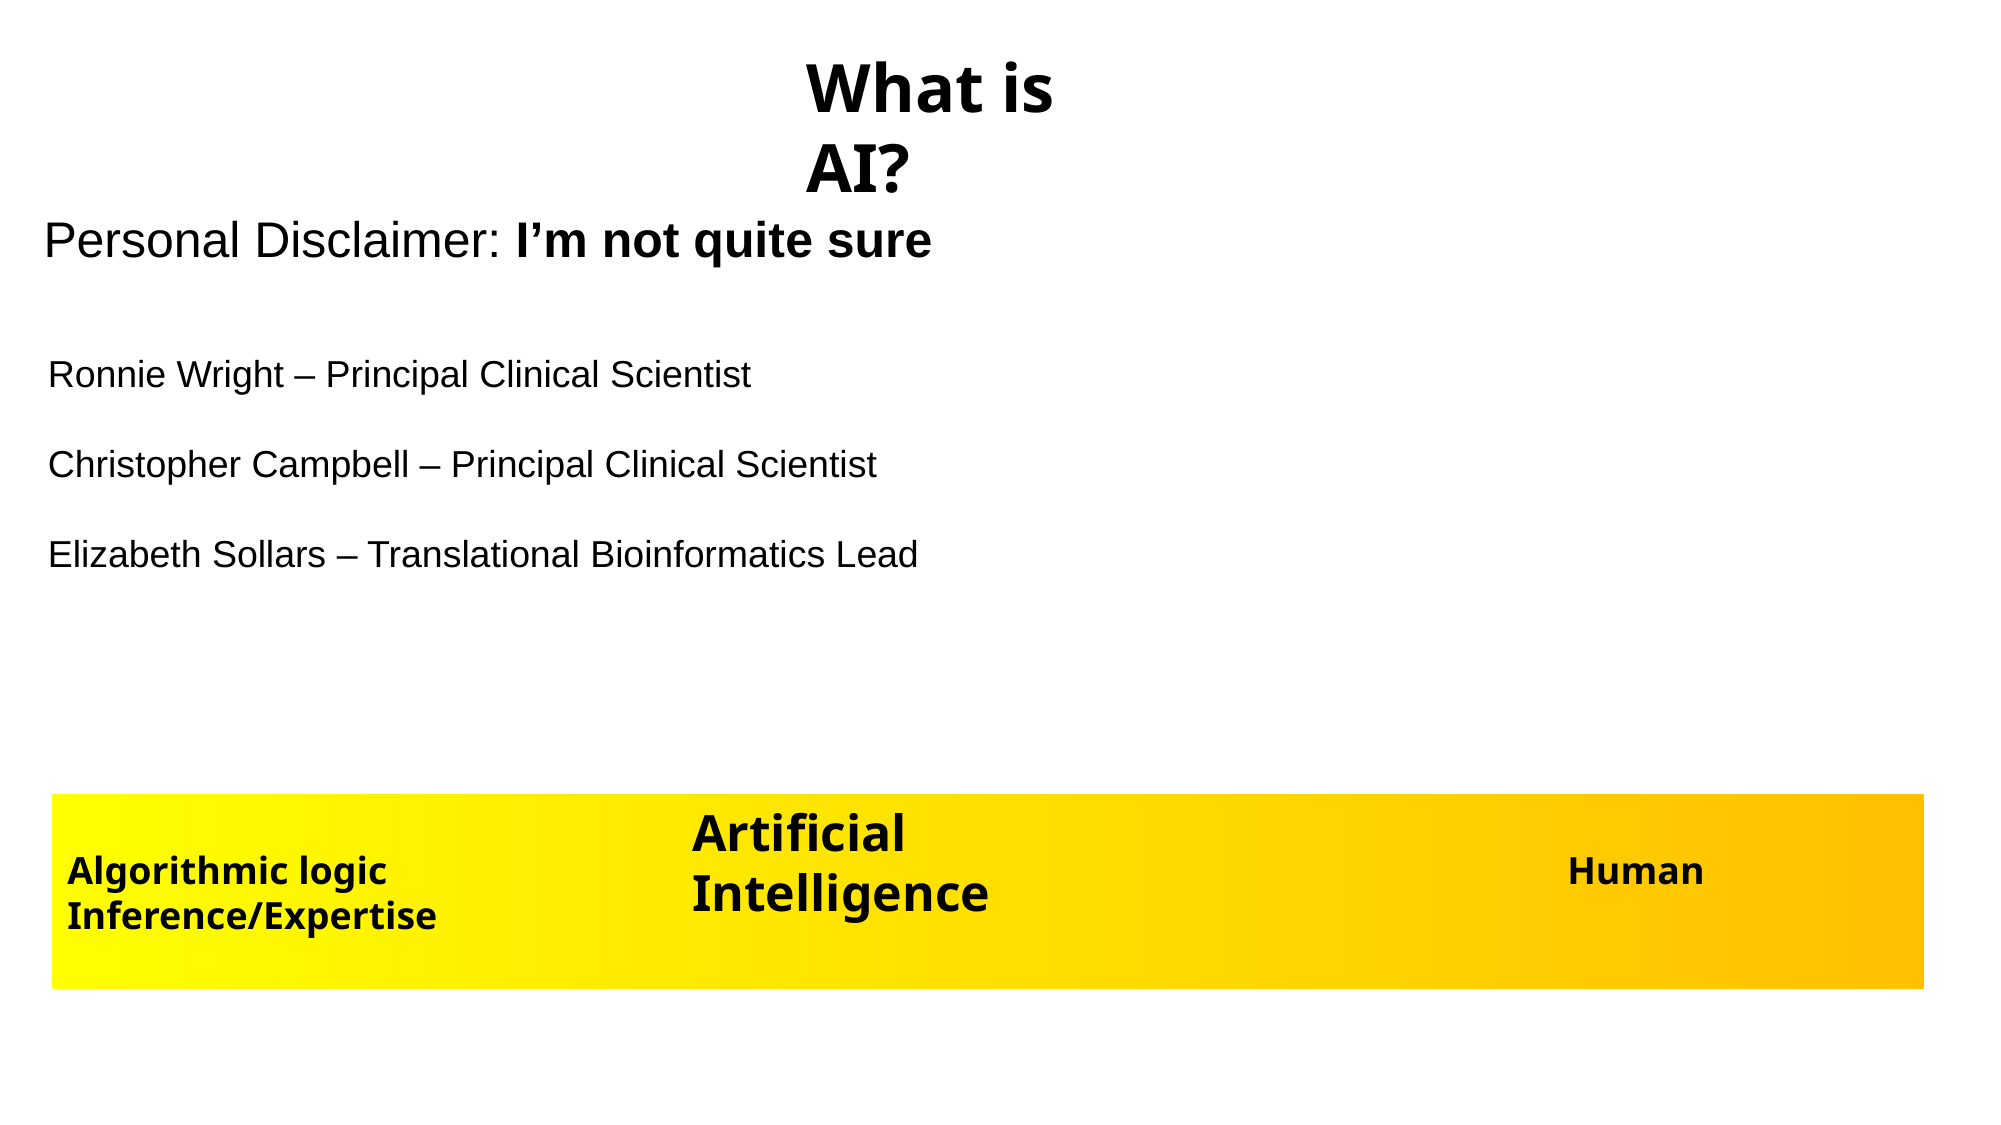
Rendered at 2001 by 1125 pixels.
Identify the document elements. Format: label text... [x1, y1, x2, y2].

text_box Artificial Intelligence [677, 794, 1203, 929]
text_box Ronnie Wright – Principal Clinical Scientist Christopher Campbell – Principal Clinical Scientist Elizabeth Sollars – Translational Bioinformatics Lead [33, 342, 1034, 583]
text_box Personal Disclaimer: I’m not quite sure [0, 200, 989, 276]
text_box What is AI? [792, 37, 1185, 213]
text_box Algorithmic logic Human Inference/Expertise [52, 794, 1924, 989]
